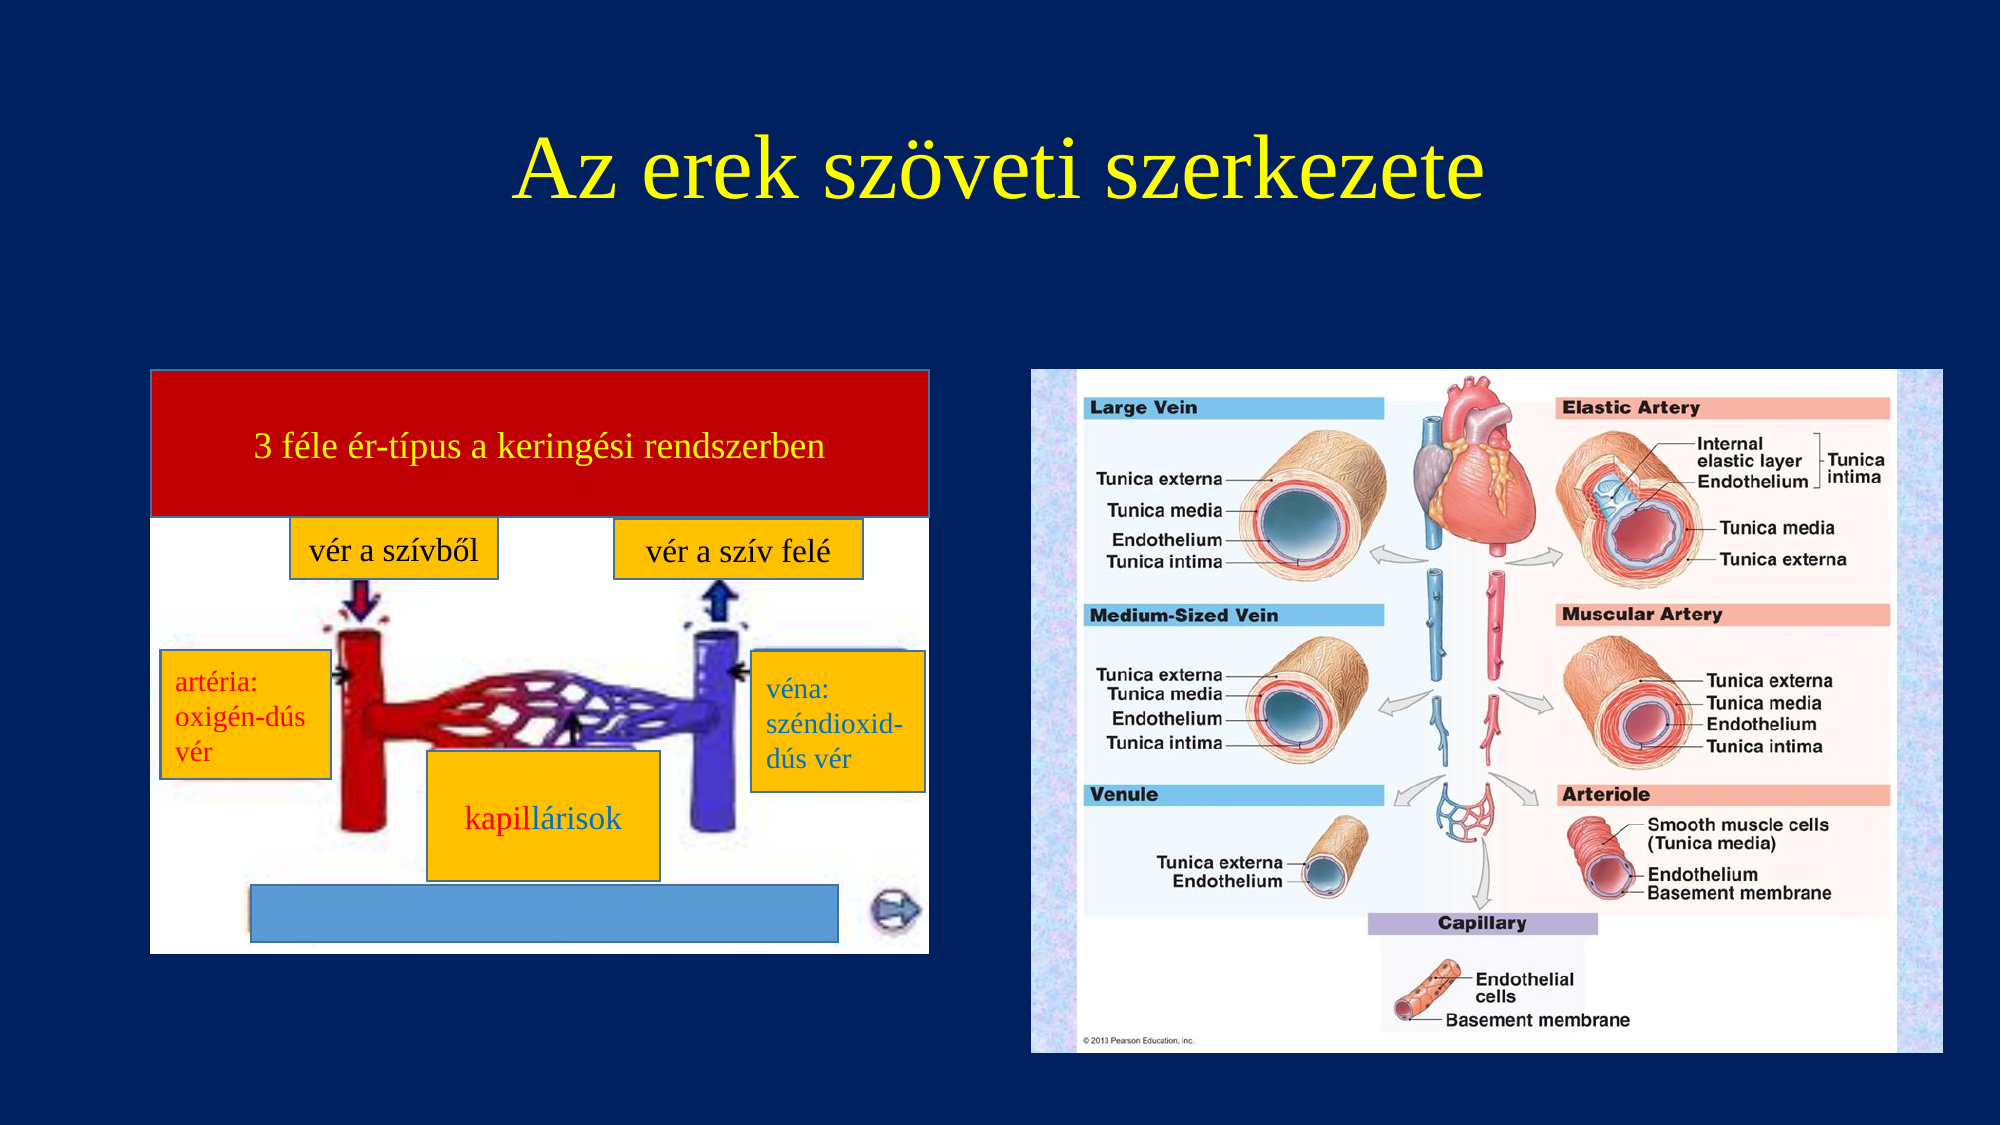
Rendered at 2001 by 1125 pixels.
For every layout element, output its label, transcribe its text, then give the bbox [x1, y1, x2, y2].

title Az erek szöveti szerkezete [137, 59, 1863, 278]
picture [1031, 369, 1943, 1053]
picture [150, 370, 929, 954]
